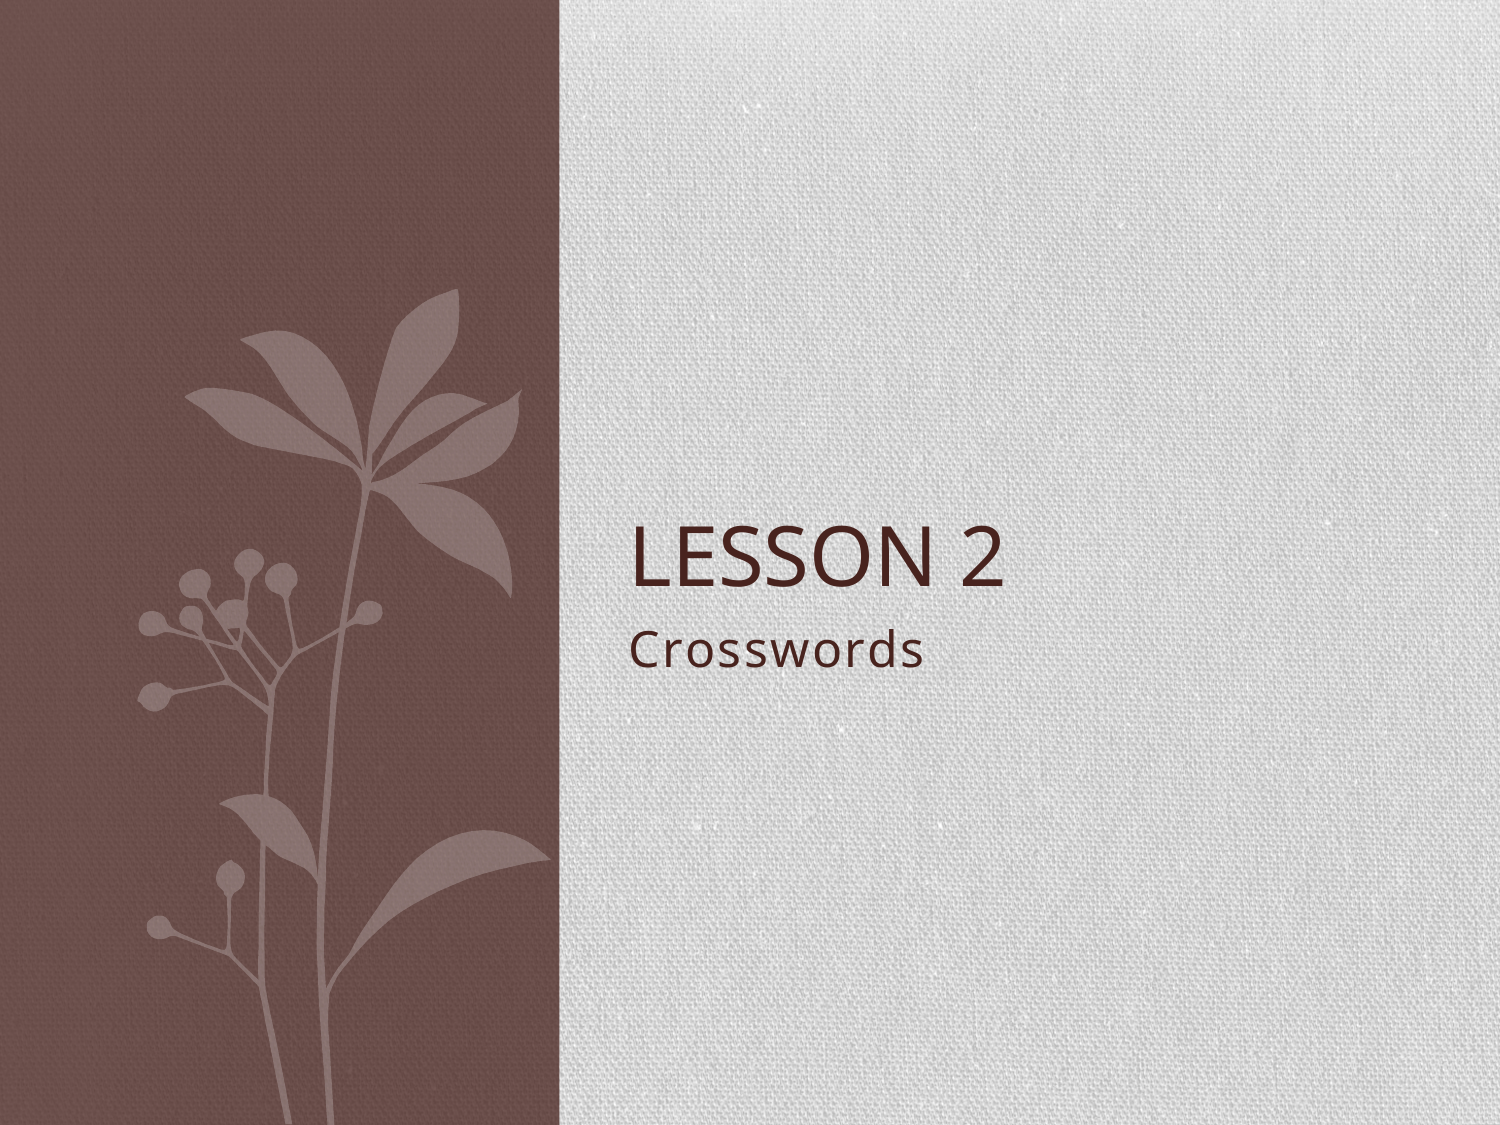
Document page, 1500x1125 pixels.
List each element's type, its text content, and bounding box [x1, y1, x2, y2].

subtitle Crosswords [614, 611, 1454, 870]
title LESSON 2 [613, 232, 1454, 611]
